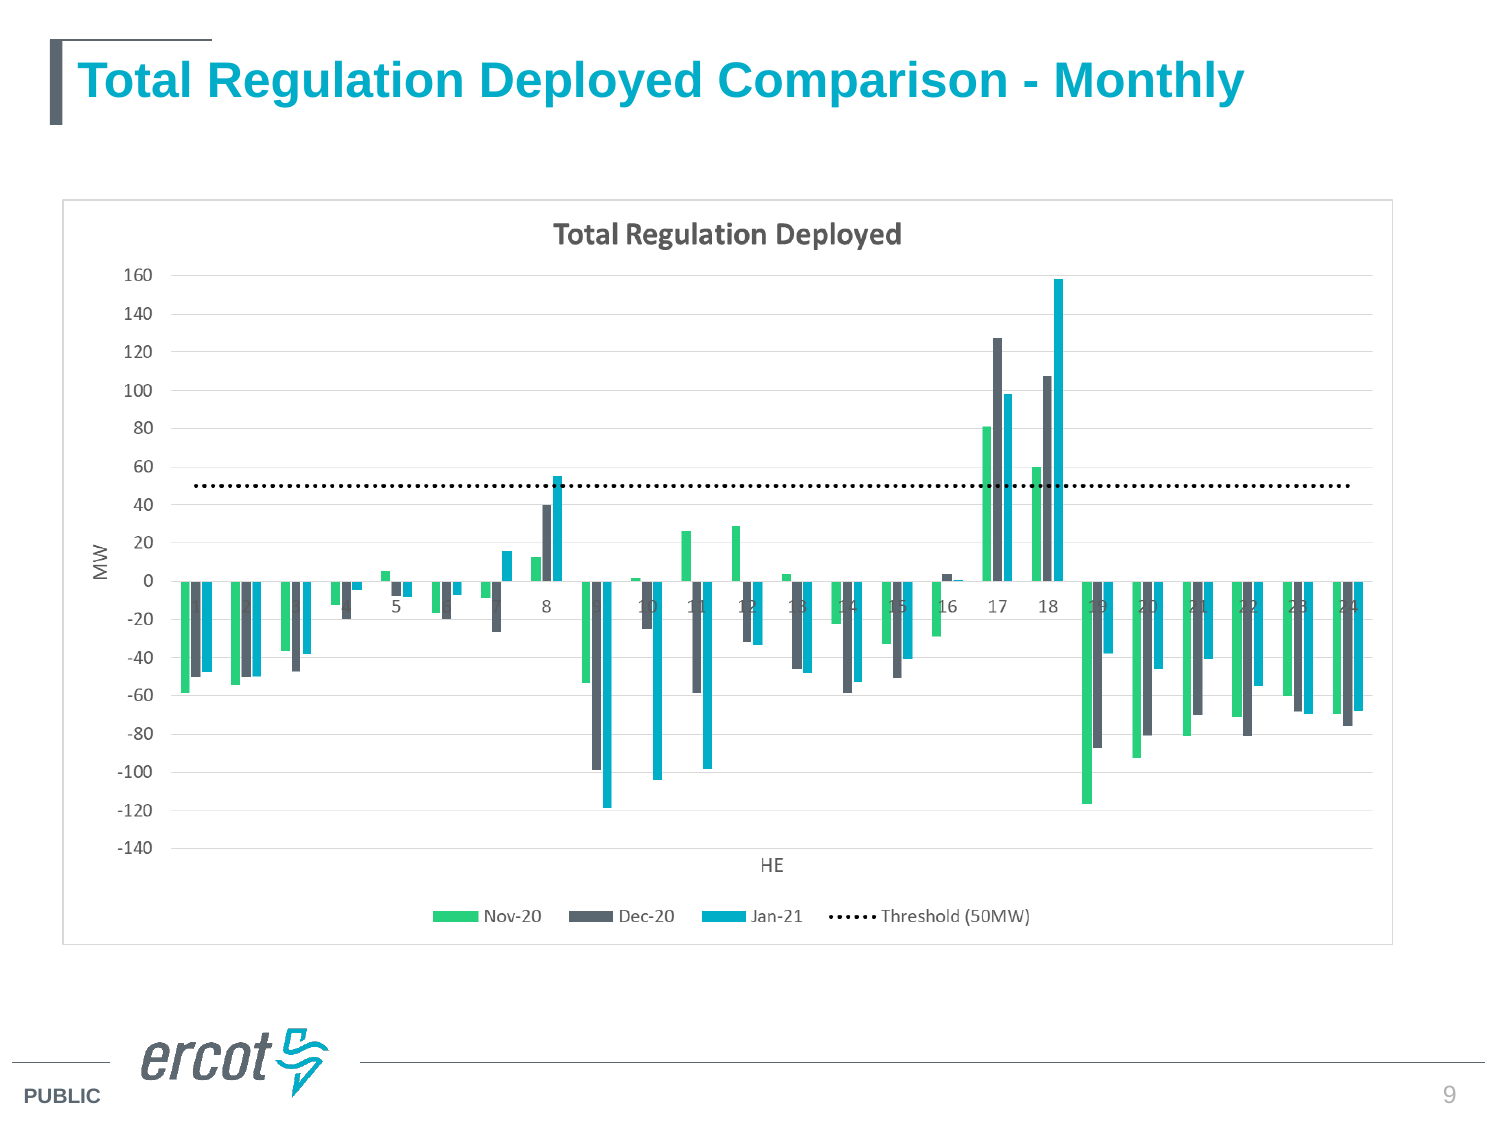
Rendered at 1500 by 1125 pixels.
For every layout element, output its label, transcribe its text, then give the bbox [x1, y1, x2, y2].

slide_number 9 [1412, 1076, 1488, 1112]
title Total Regulation Deployed Comparison - Monthly [62, 39, 1450, 125]
picture [137, 1024, 332, 1100]
picture [62, 199, 1394, 946]
